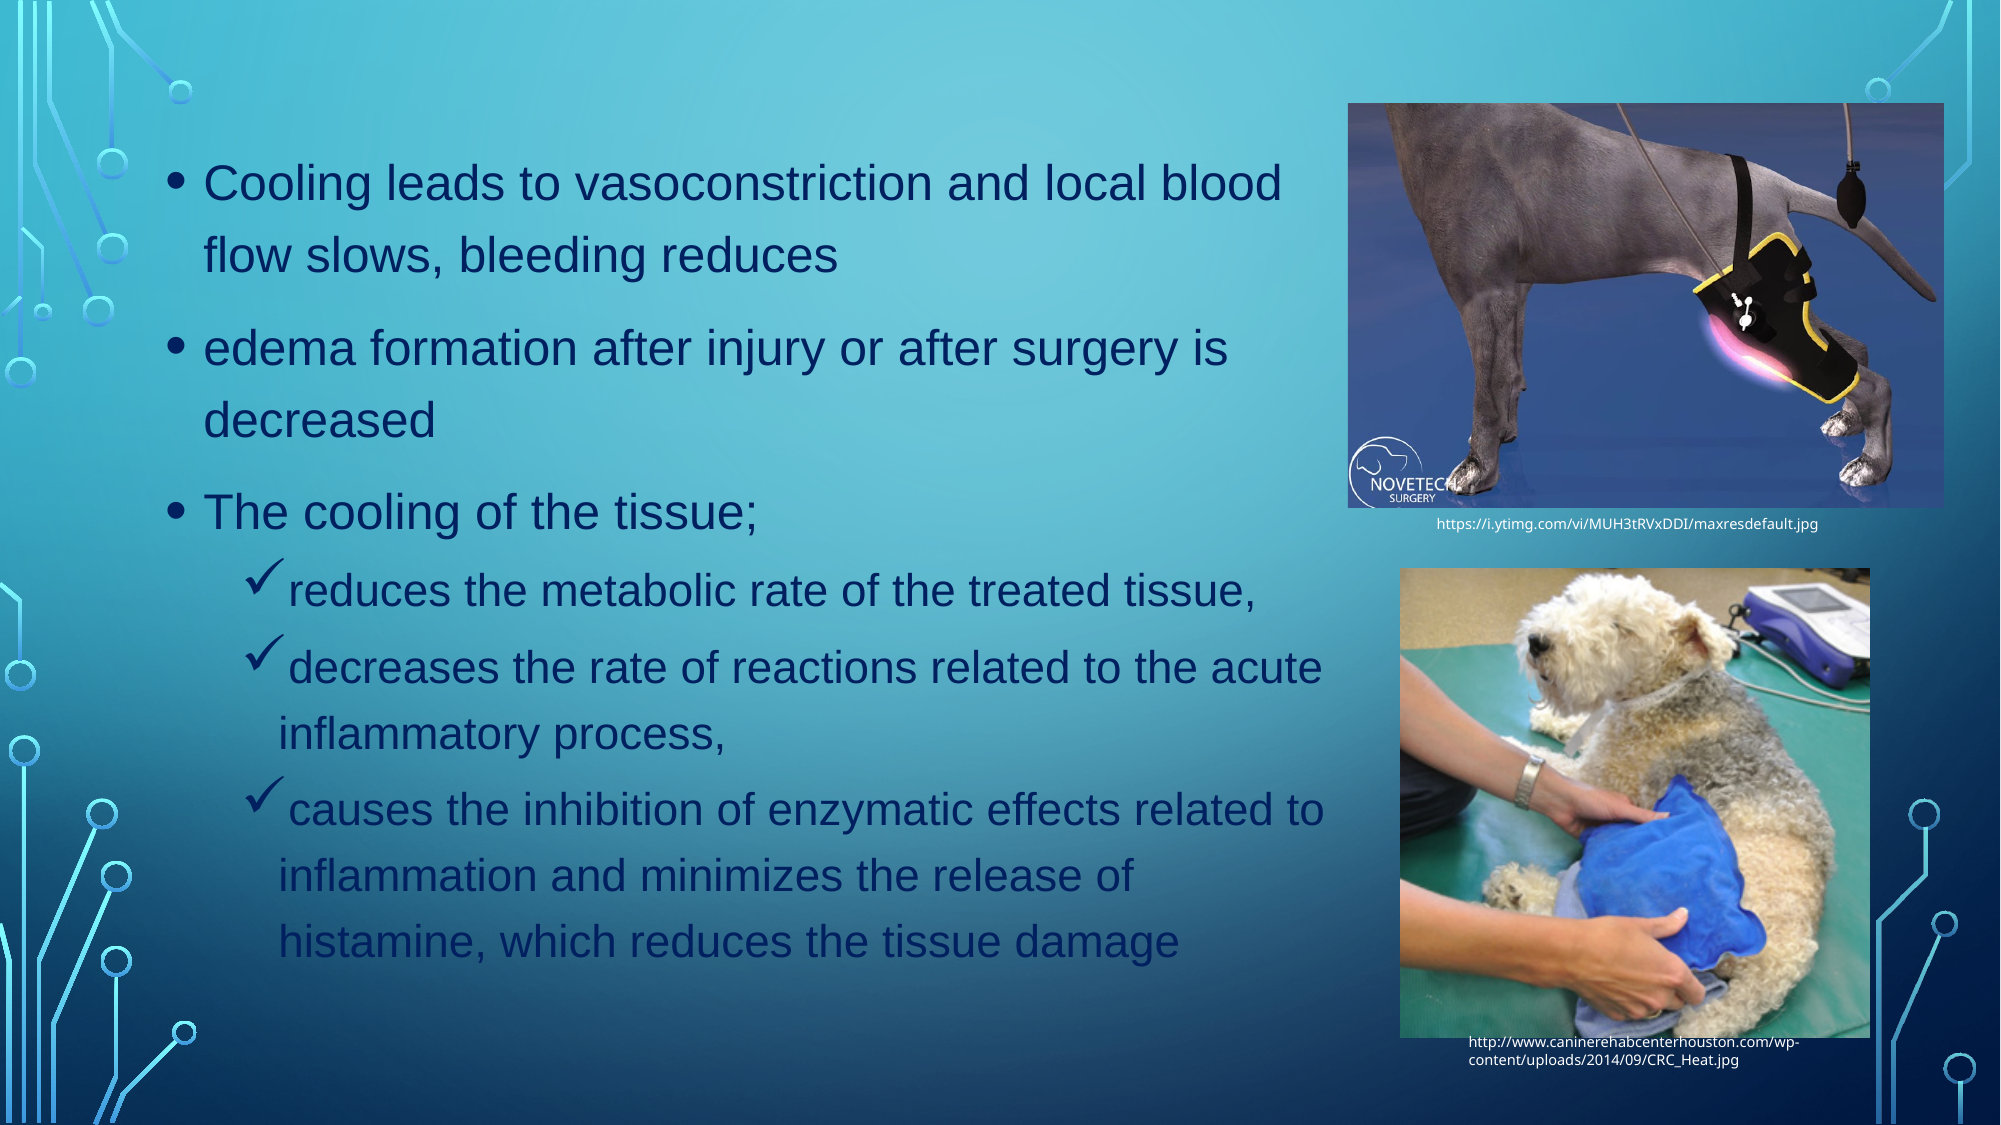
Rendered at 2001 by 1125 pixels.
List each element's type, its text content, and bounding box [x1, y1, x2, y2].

list Cooling leads to vasoconstriction and local blood flow slows, bleeding reduces edema formation after injury or after surgery is decreased The cooling of the tissue; reduces the metabolic rate of the treated tissue, decreases the rate of reactions related to the acute inflammatory process, causes the inhibition of enzymatic effects related to inflammation and minimizes the release of histamine, which reduces the tissue damage [150, 130, 1348, 1052]
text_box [1400, 568, 1870, 1077]
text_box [1347, 103, 1945, 542]
